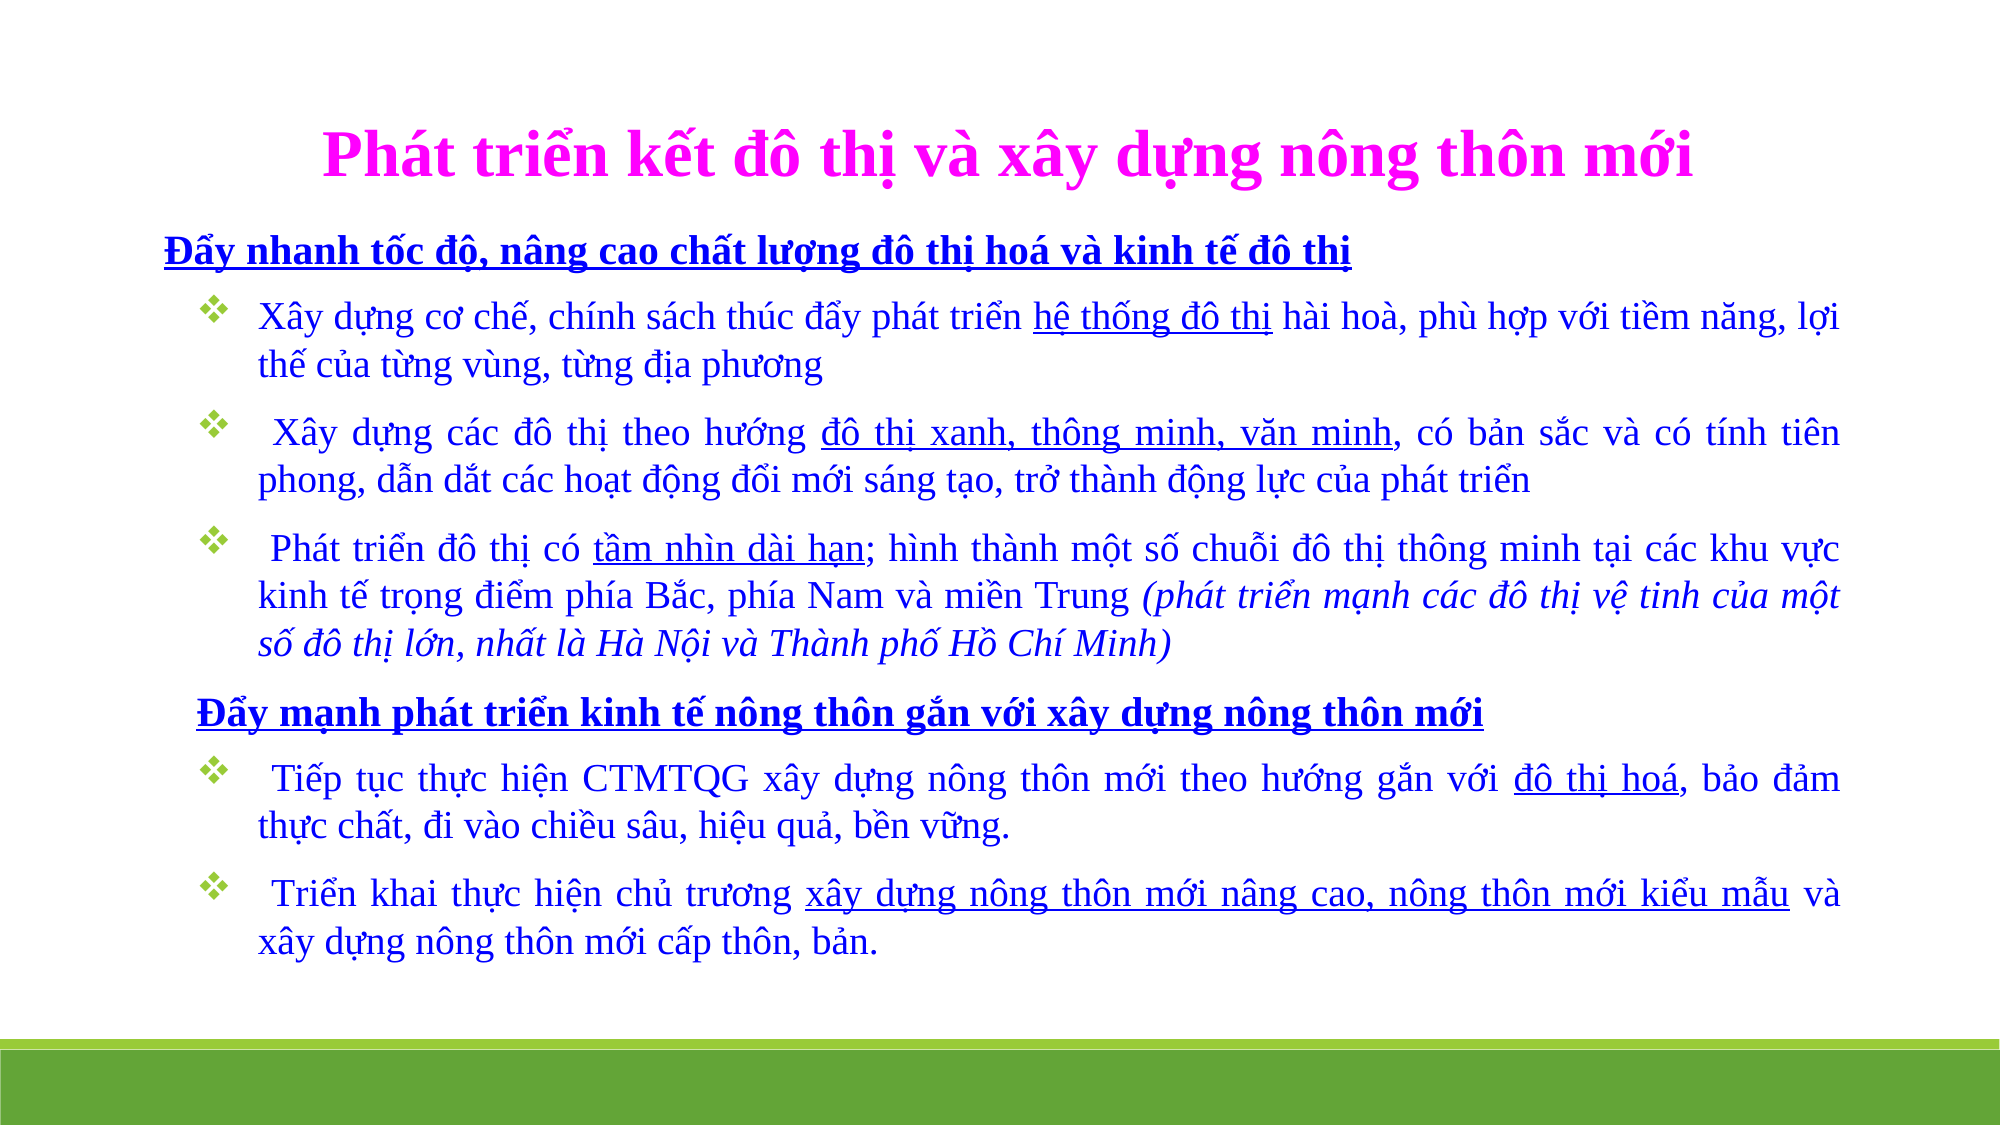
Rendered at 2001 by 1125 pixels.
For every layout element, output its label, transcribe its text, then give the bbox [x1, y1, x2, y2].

title Phát triển kết đô thị và xây dựng nông thôn mới [235, 70, 1782, 198]
list Đẩy nhanh tốc độ, nâng cao chất lượng đô thị hoá và kinh tế đô thị Xây dựng cơ chế, chính sách thúc đẩy phát triển hệ thống đô thị hài hoà, phù hợp với tiềm năng, lợi thế của từng vùng, từng địa phương Xây dựng các đô thị theo hướng đô thị xanh, thông minh, văn minh, có bản sắc và có tính tiên phong, dẫn dắt các hoạt động đổi mới sáng tạo, trở thành động lực của phát triển Phát triển đô thị có tầm nhìn dài hạn; hình thành một số chuỗi đô thị thông minh tại các khu vực kinh tế trọng điểm phía Bắc, phía Nam và miền Trung (phát triển mạnh các đô thị vệ tinh của một số đô thị lớn, nhất là Hà Nội và Thành phố Hồ Chí Minh) Đẩy mạnh phát triển kinh tế nông thôn gắn với xây dựng nông thôn mới Tiếp tục thực hiện CTMTQG xây dựng nông thôn mới theo hướng gắn với đô thị hoá, bảo đảm thực chất, đi vào chiều sâu, hiệu quả, bền vững. Triển khai thực hiện chủ trương xây dựng nông thôn mới nâng cao, nông thôn mới kiểu mẫu và xây dựng nông thôn mới cấp thôn, bản. [163, 215, 1841, 959]
